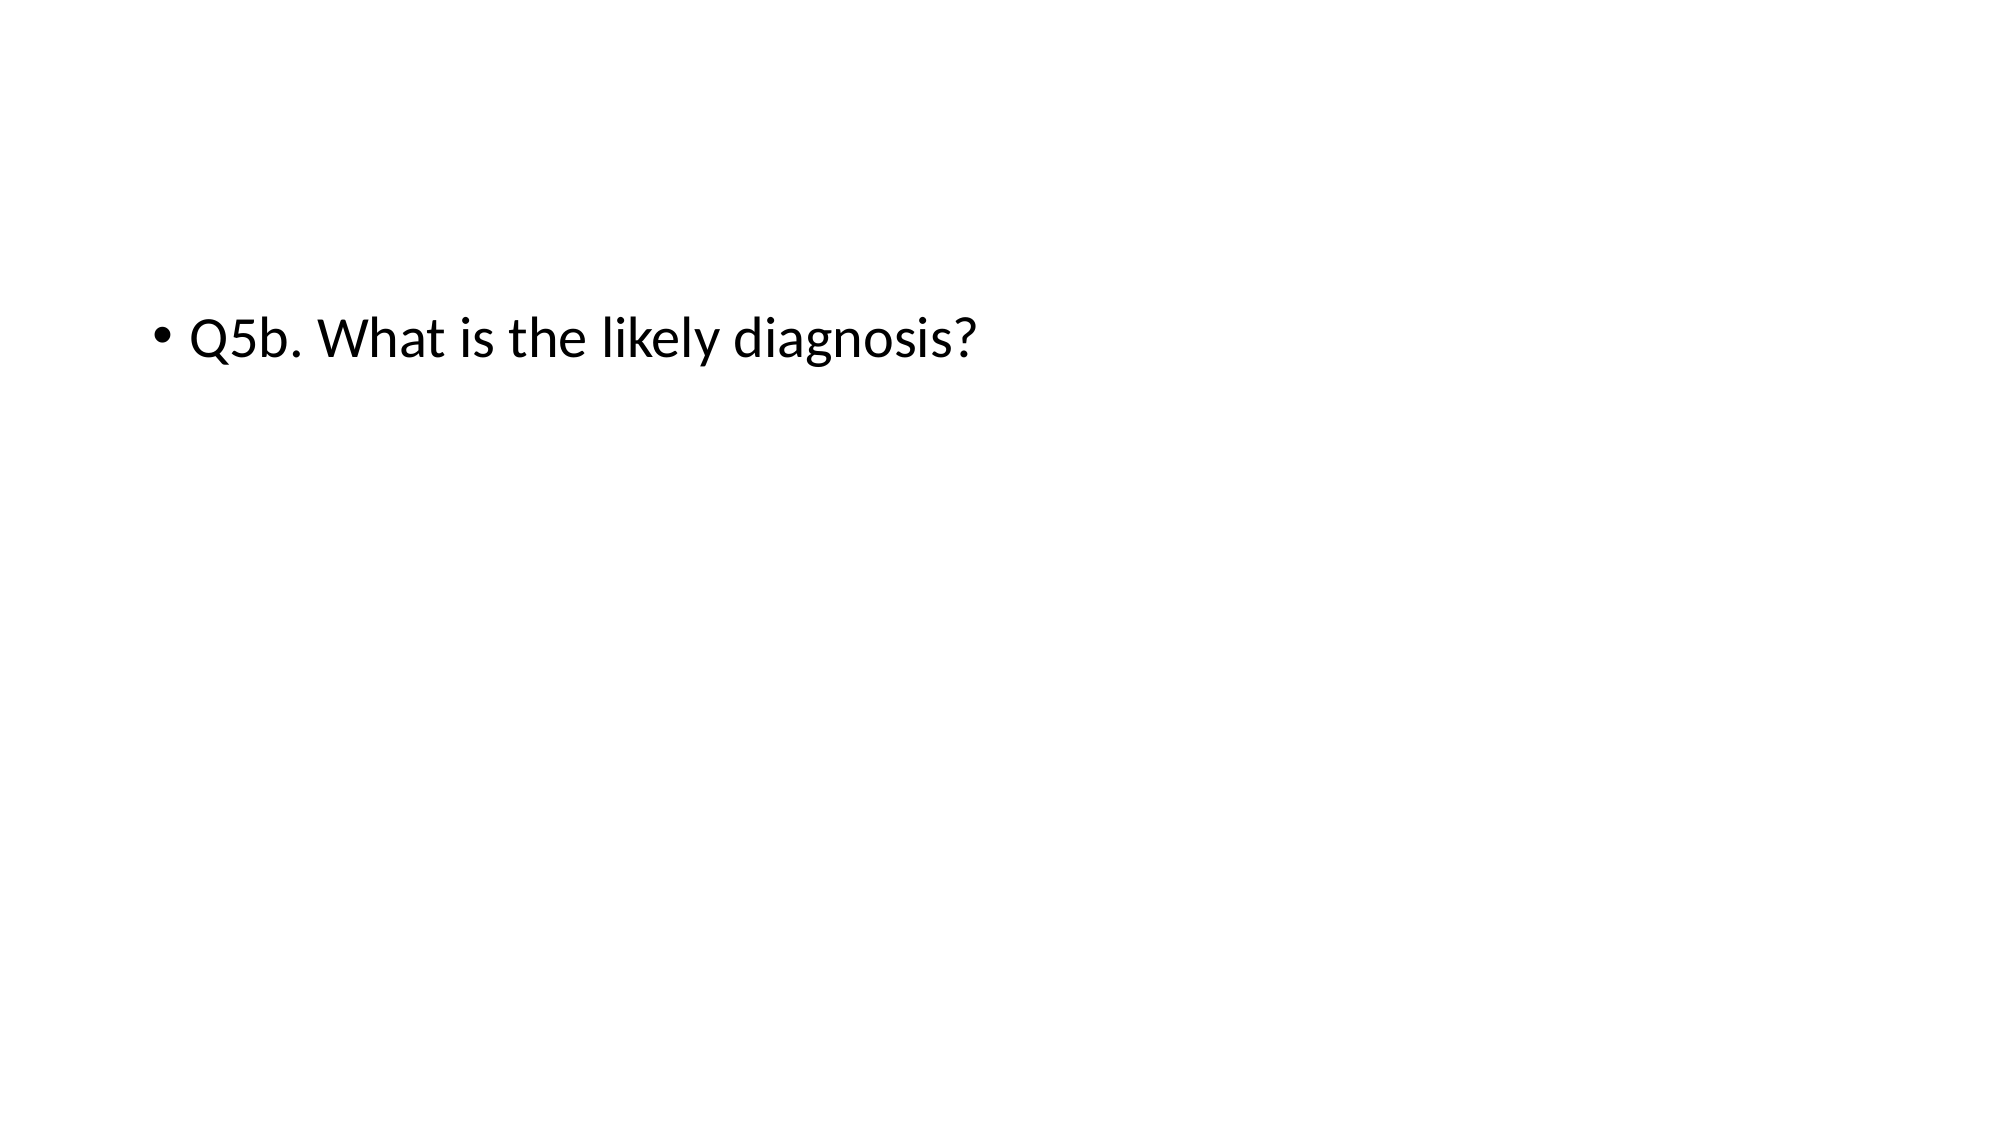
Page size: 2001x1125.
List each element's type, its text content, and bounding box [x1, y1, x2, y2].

list Q5b. What is the likely diagnosis? [137, 299, 1863, 1014]
